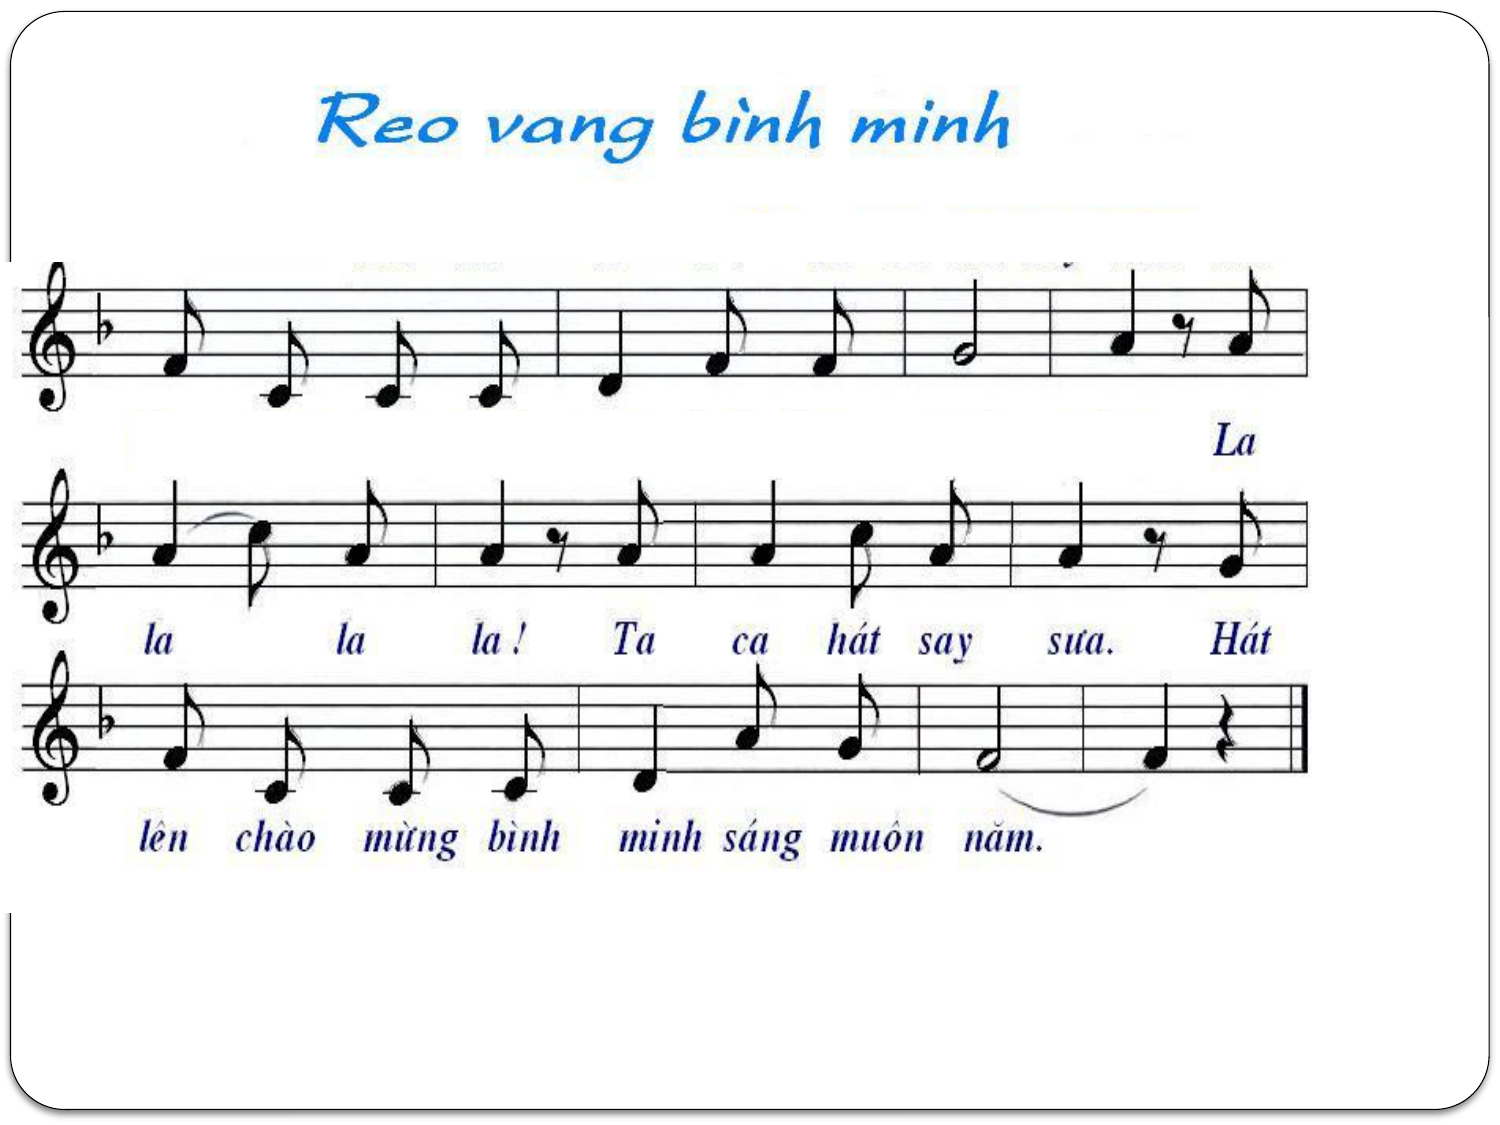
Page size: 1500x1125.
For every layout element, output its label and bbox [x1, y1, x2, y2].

picture [162, 62, 1201, 213]
picture [0, 262, 1338, 913]
